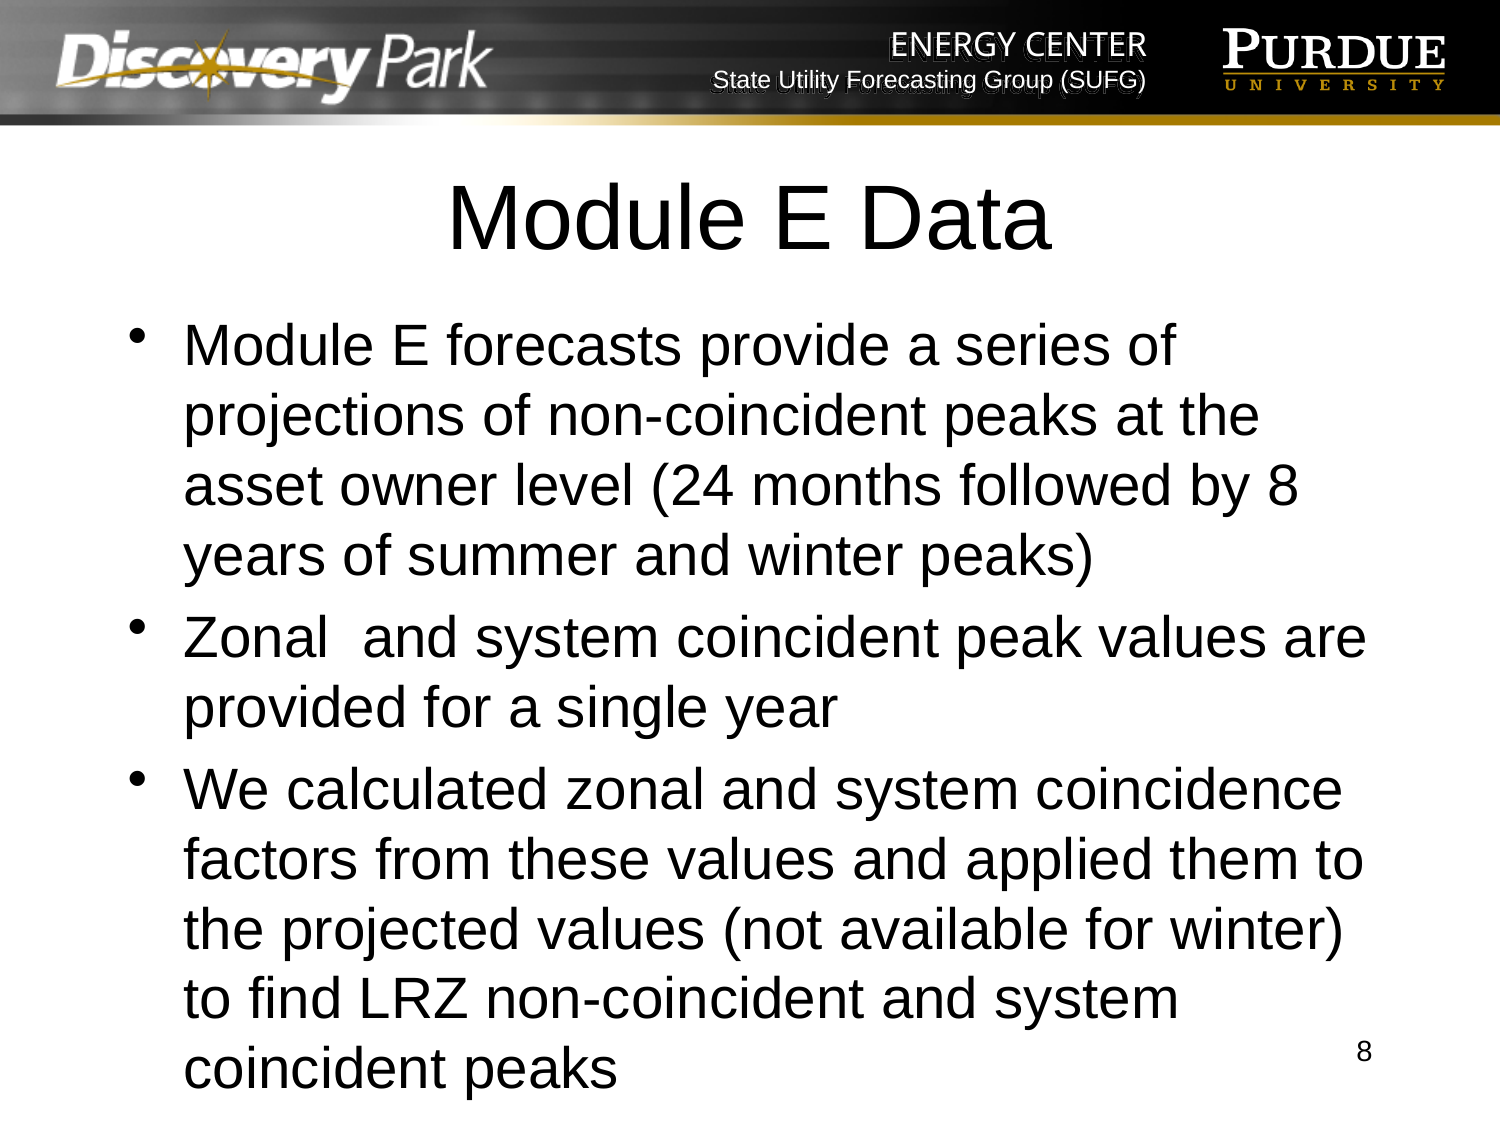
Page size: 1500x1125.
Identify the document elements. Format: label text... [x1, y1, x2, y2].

title Module E Data [112, 137, 1388, 288]
slide_number 8 [1074, 1025, 1388, 1100]
picture [0, 0, 1500, 1125]
list Module E forecasts provide a series of projections of non-coincident peaks at the asset owner level (24 months followed by 8 years of summer and winter peaks) Zonal and system coincident peak values are provided for a single year We calculated zonal and system coincidence factors from these values and applied them to the projected values (not available for winter) to find LRZ non-coincident and system coincident peaks [112, 299, 1388, 975]
